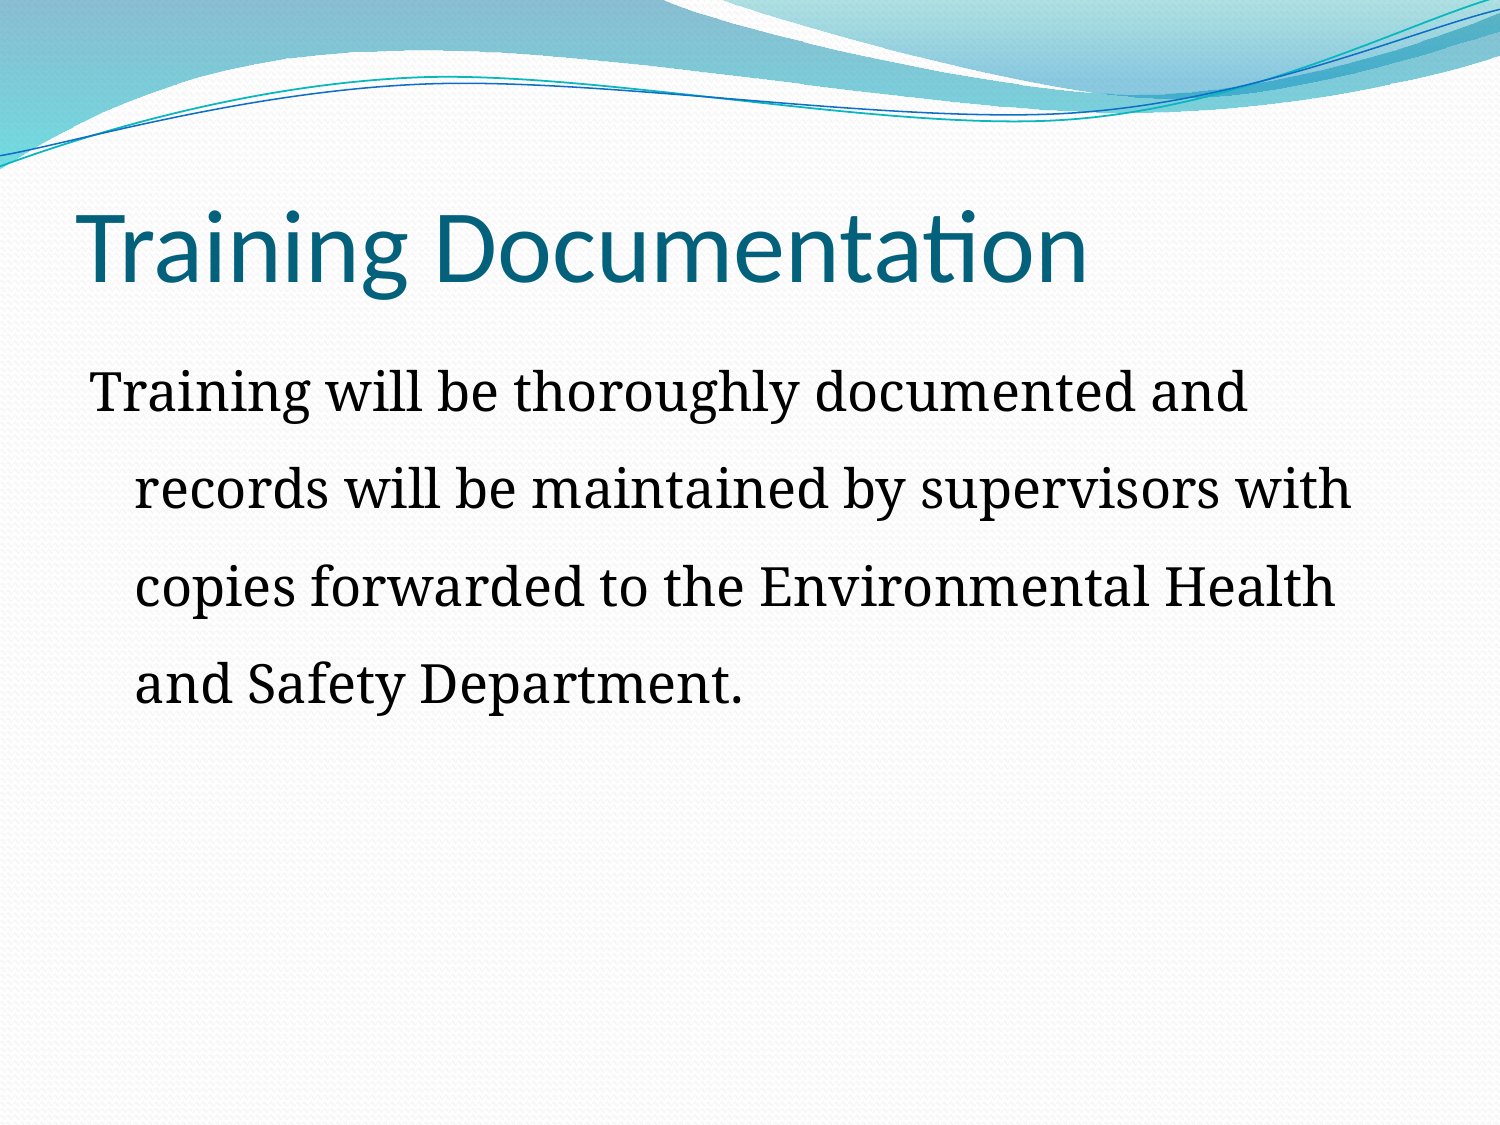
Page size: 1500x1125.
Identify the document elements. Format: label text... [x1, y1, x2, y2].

list Training will be thoroughly documented and records will be maintained by supervisors with copies forwarded to the Environmental Health and Safety Department. [75, 317, 1425, 1038]
title Training Documentation [75, 115, 1425, 303]
